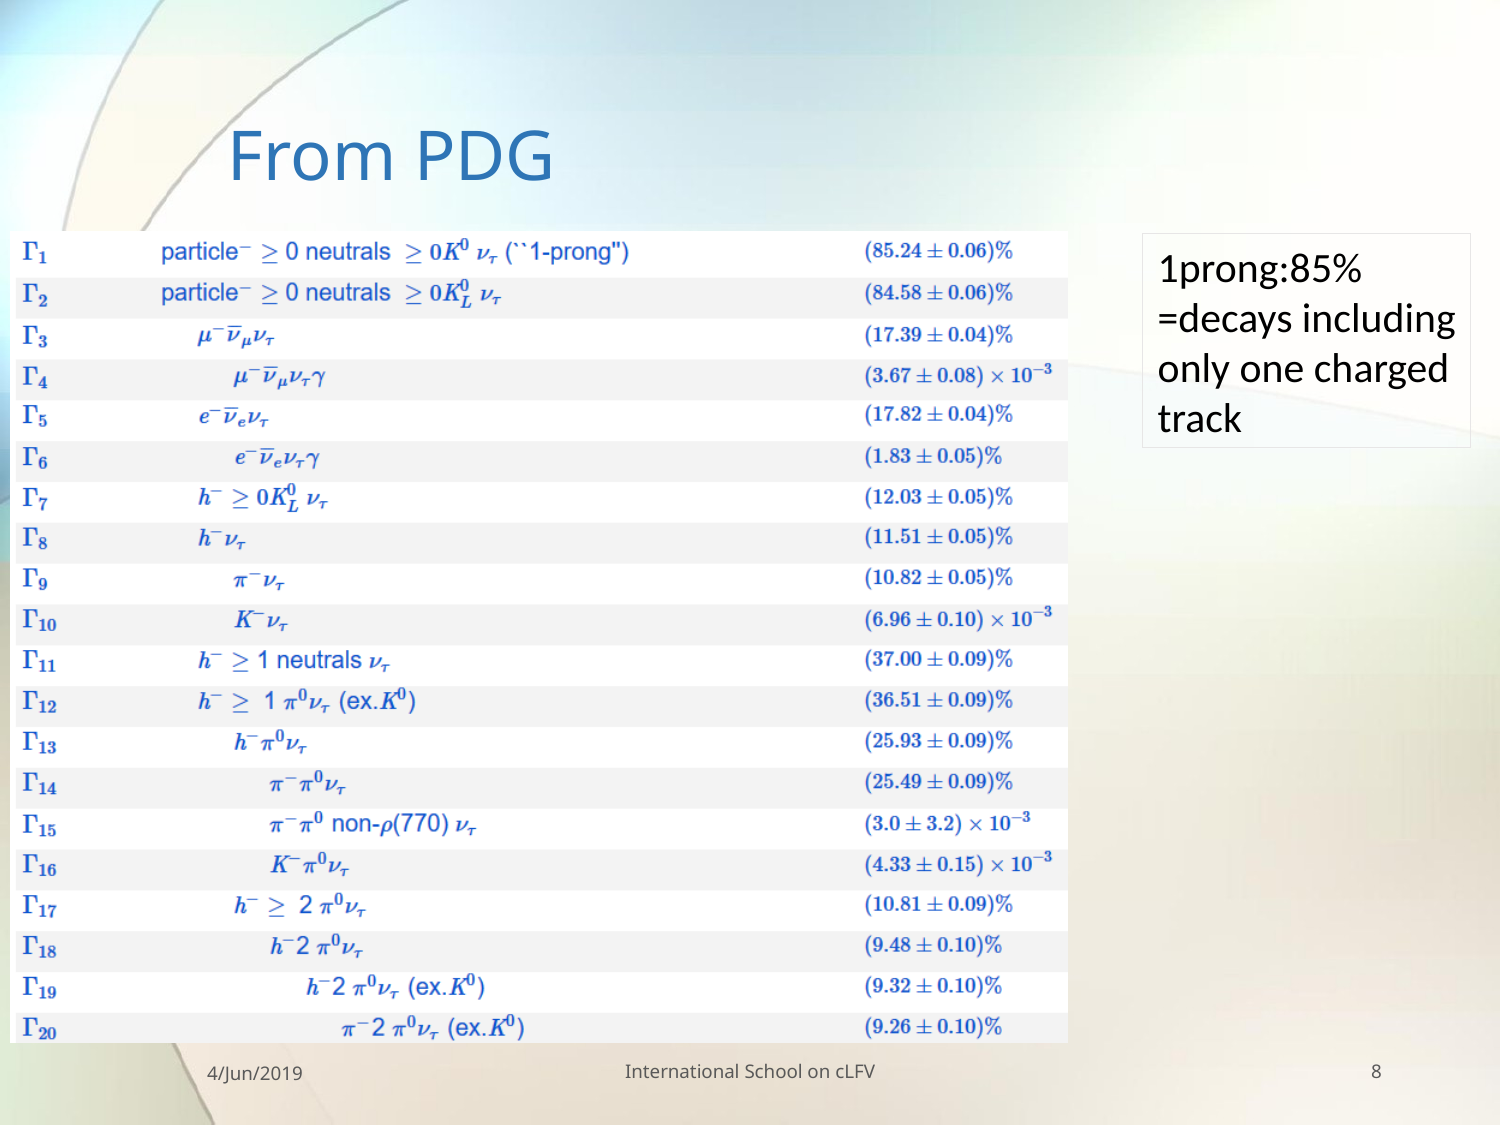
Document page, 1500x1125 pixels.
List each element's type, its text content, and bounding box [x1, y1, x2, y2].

title From PDG [212, 44, 1324, 262]
picture [0, 0, 1500, 1125]
slide_number 4/Jun/2019 [192, 1045, 507, 1103]
footer International School on cLFV [571, 1045, 929, 1103]
slide_number 8 [993, 1042, 1397, 1103]
text_box 1prong:85% =decays including only one charged track [1142, 233, 1471, 448]
